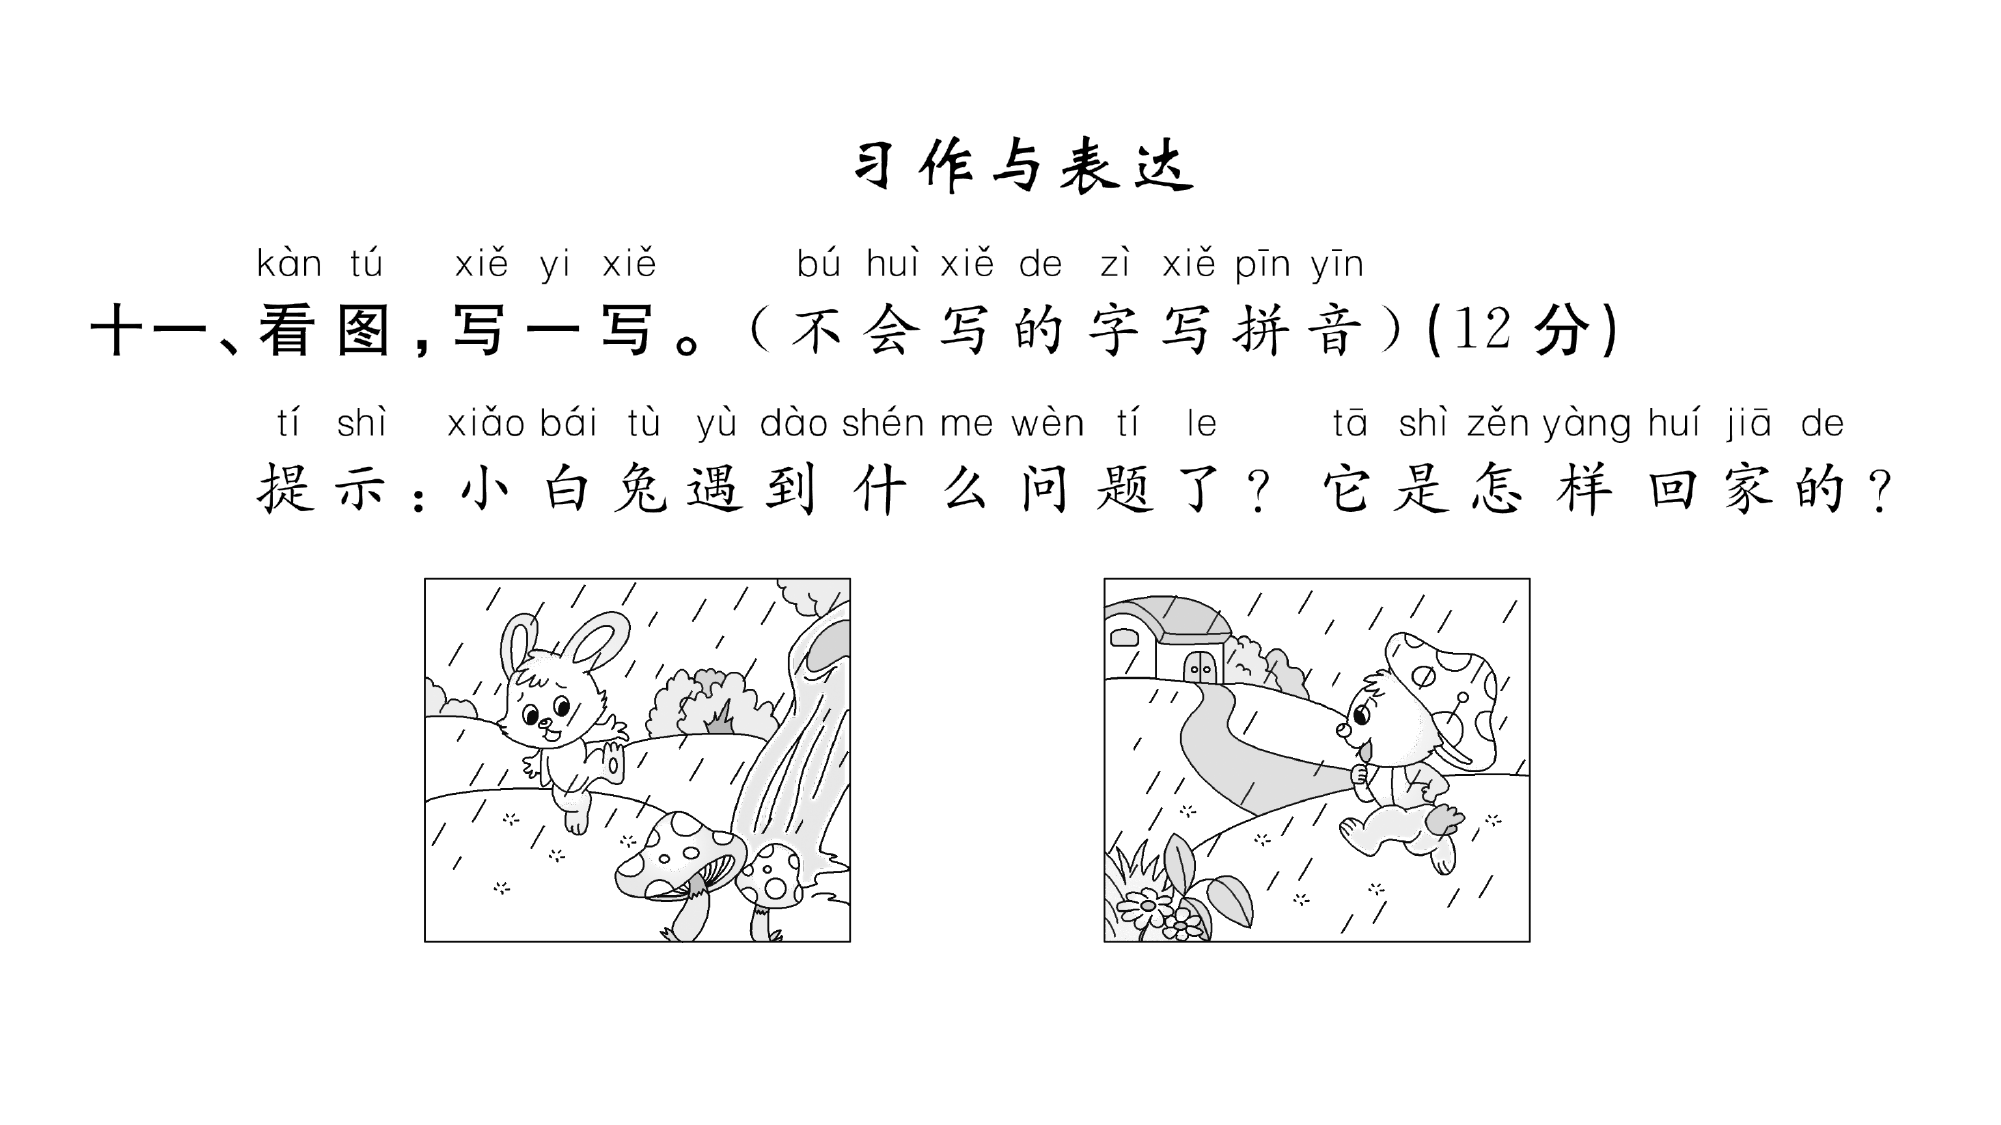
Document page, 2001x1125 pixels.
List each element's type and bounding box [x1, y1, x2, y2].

picture [88, 118, 1979, 951]
